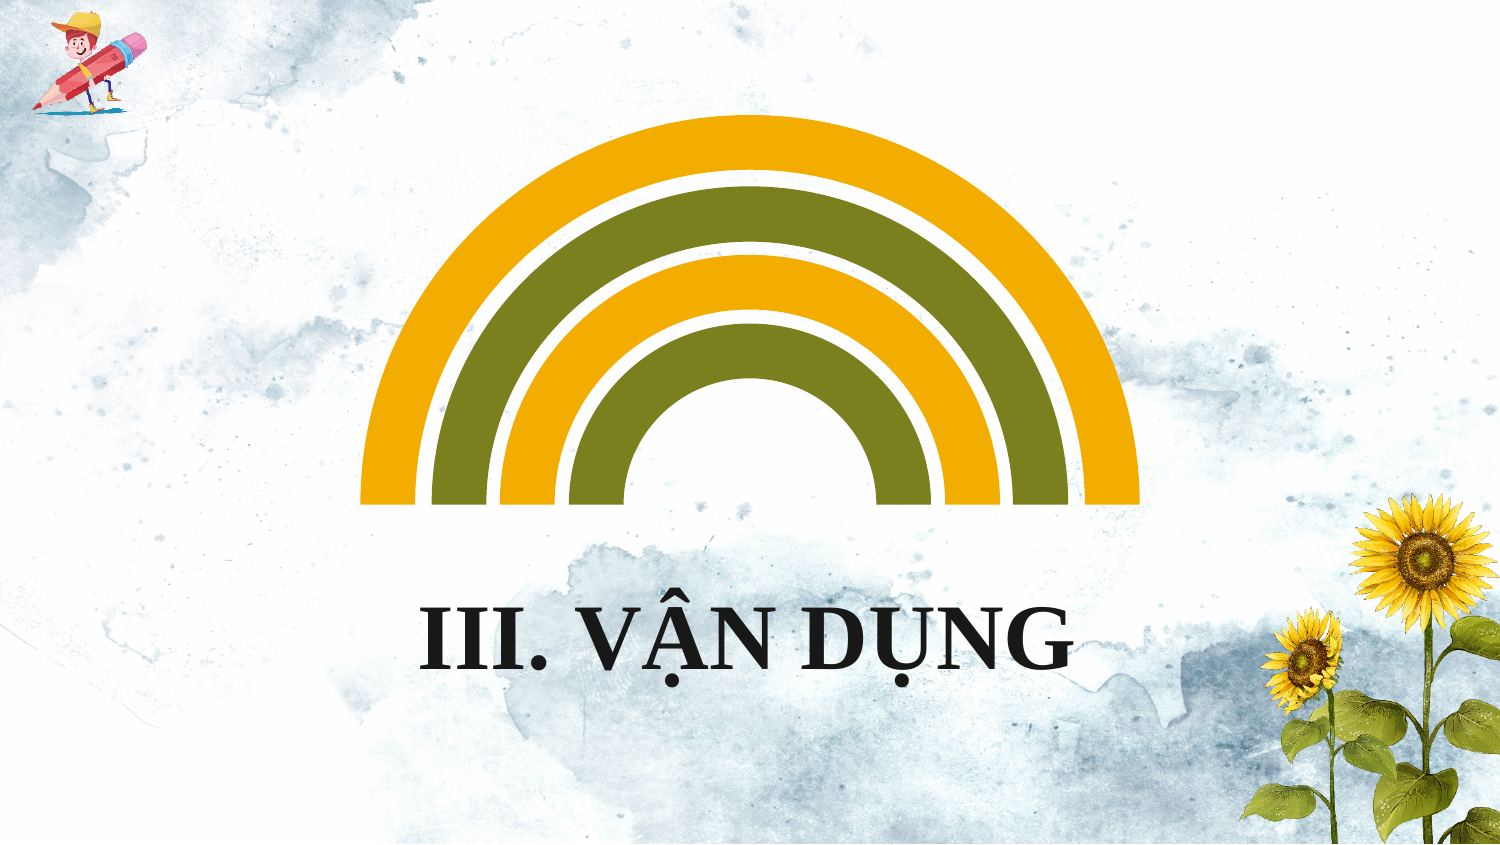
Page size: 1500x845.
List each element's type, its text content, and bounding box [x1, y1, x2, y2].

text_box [360, 114, 1140, 658]
picture [0, 0, 1500, 844]
text_box III. VẬN DỤNG [97, 511, 1251, 696]
